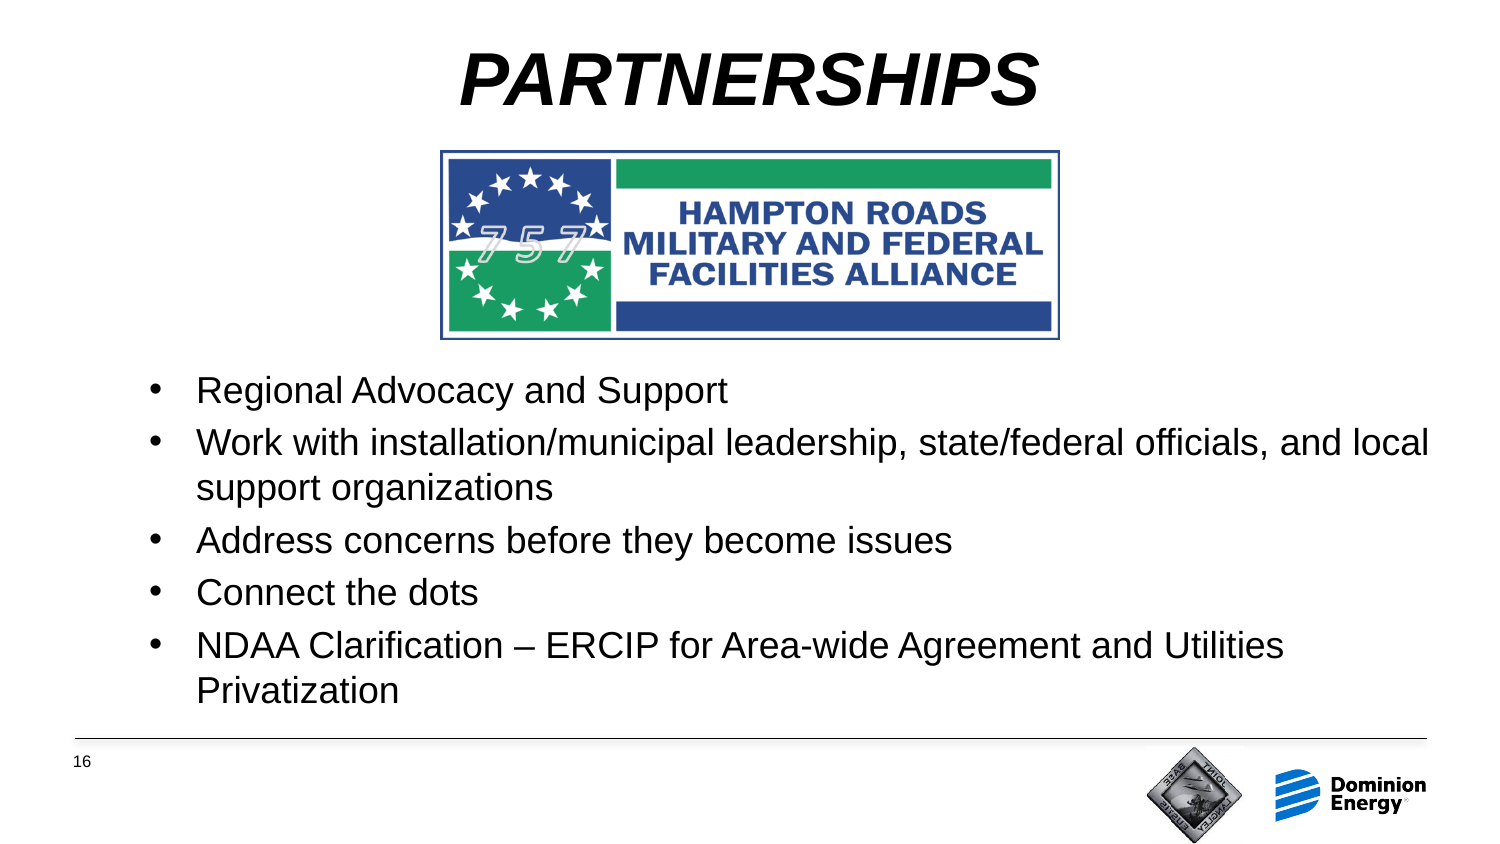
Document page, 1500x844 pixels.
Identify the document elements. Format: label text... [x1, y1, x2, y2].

title PARTNERSHIPS [75, 70, 1425, 163]
slide_number 16 [72, 750, 112, 796]
picture [440, 150, 1060, 340]
list Regional Advocacy and Support Work with installation/municipal leadership, state/federal officials, and local support organizations Address concerns before they become issues Connect the dots NDAA Clarification – ERCIP for Area-wide Agreement and Utilities Privatization [74, 223, 1492, 703]
picture [1260, 754, 1441, 837]
